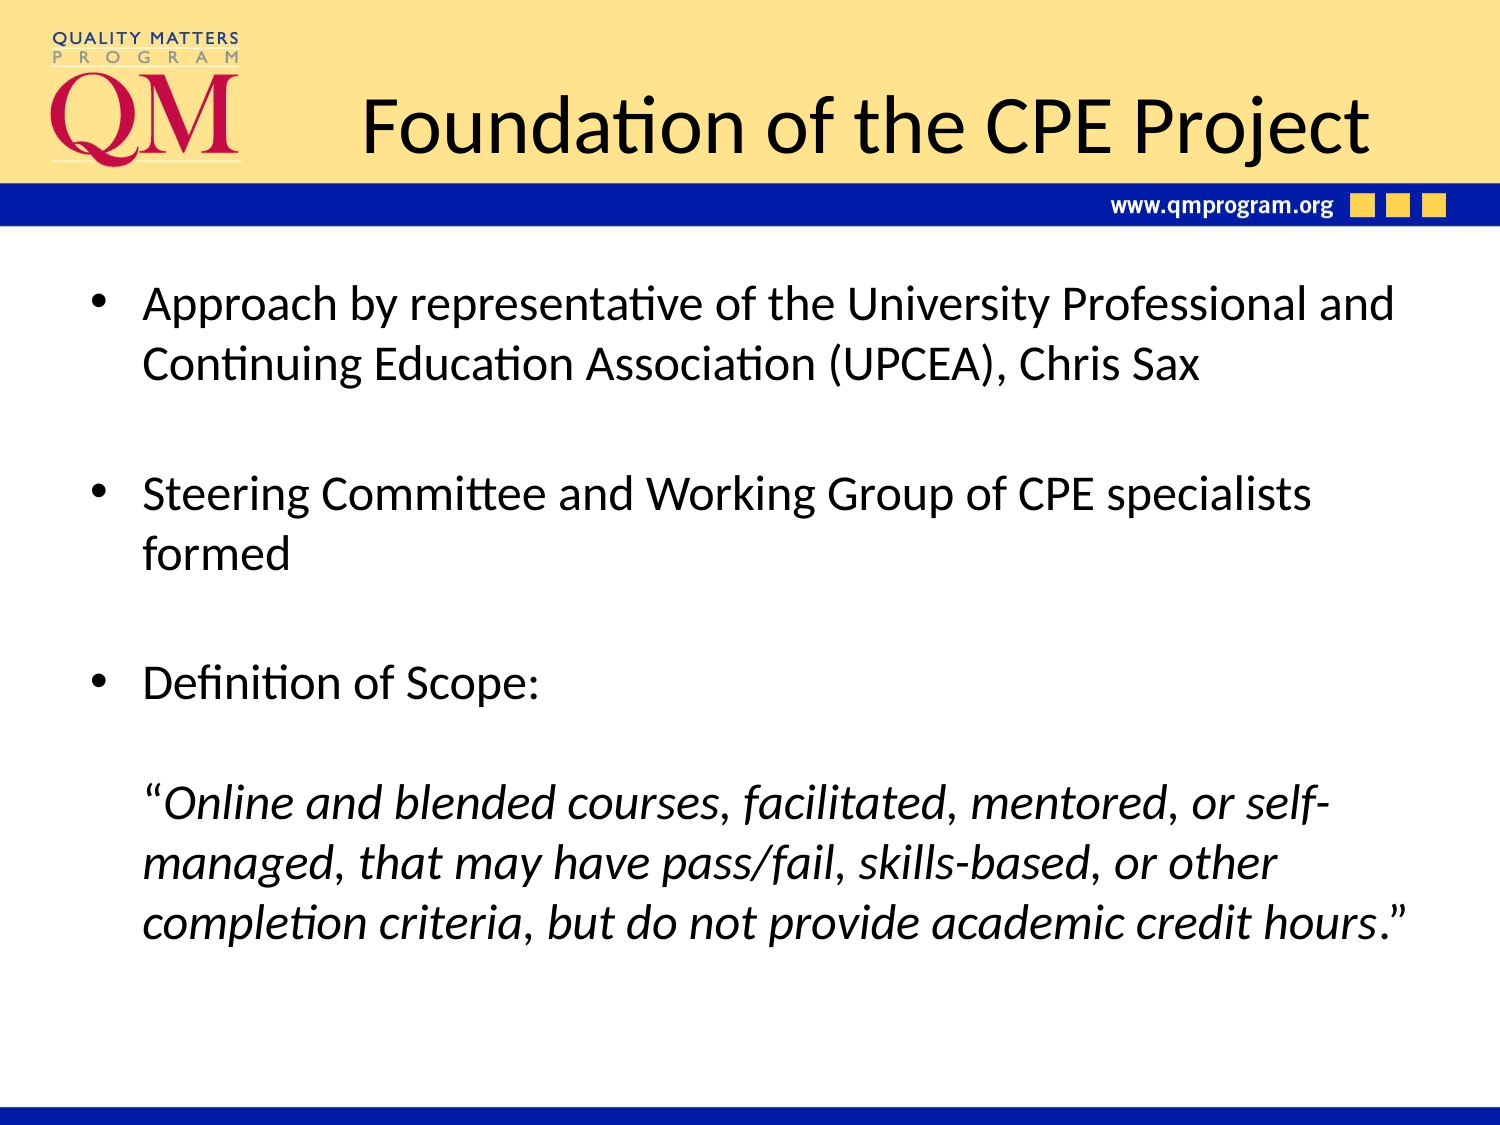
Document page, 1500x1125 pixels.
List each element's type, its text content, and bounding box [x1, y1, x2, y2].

picture [0, 0, 1500, 1125]
list Approach by representative of the University Professional and Continuing Education Association (UPCEA), Chris Sax Steering Committee and Working Group of CPE specialists formed Definition of Scope: “Online and blended courses, facilitated, mentored, or self-managed, that may have pass/fail, skills-based, or other completion criteria, but do not provide academic credit hours.” [75, 262, 1425, 1005]
title Foundation of the CPE Project [264, 28, 1470, 178]
